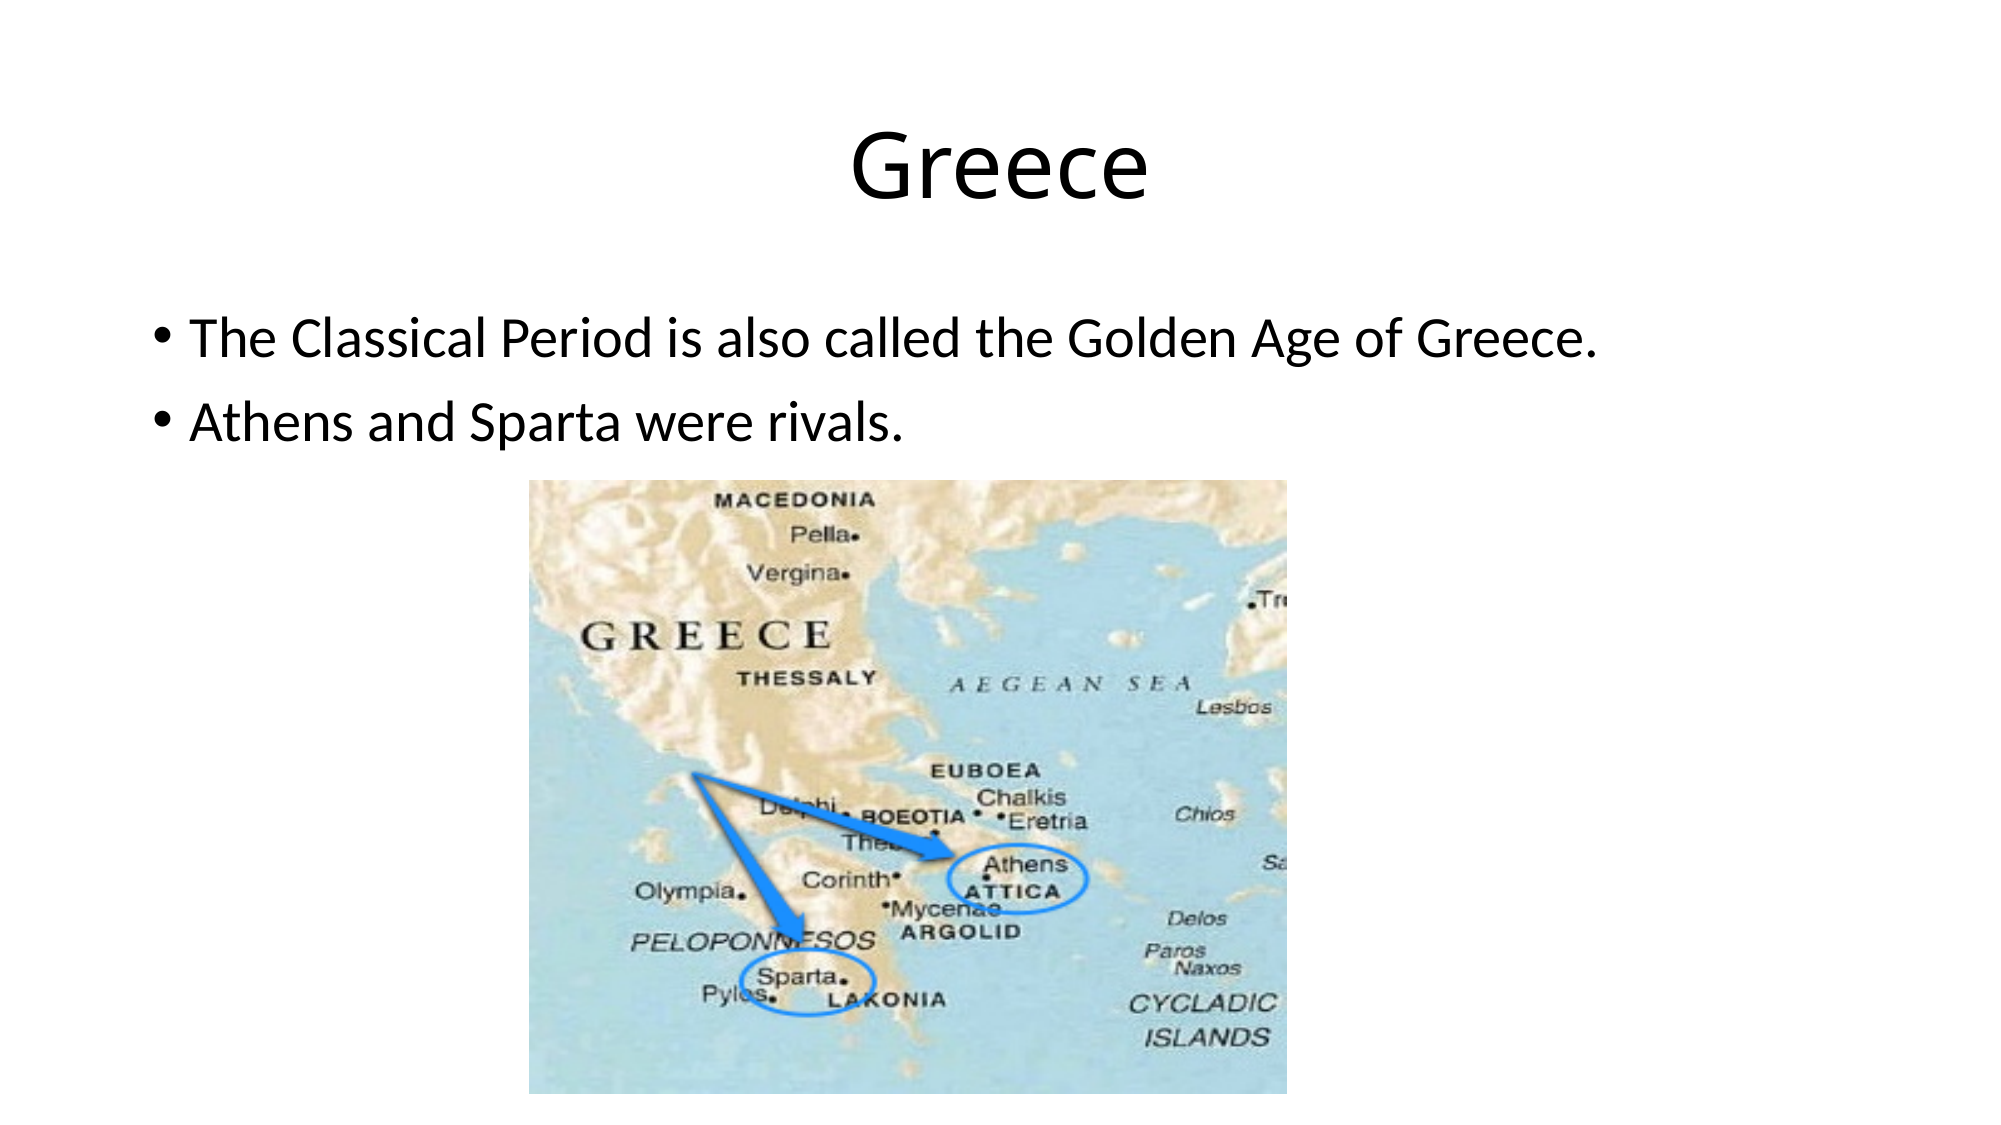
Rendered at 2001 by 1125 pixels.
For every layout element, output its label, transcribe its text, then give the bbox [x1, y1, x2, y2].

title Greece [137, 59, 1863, 278]
picture [529, 480, 1287, 1094]
list The Classical Period is also called the Golden Age of Greece. Athens and Sparta were rivals. [137, 299, 1863, 1014]
